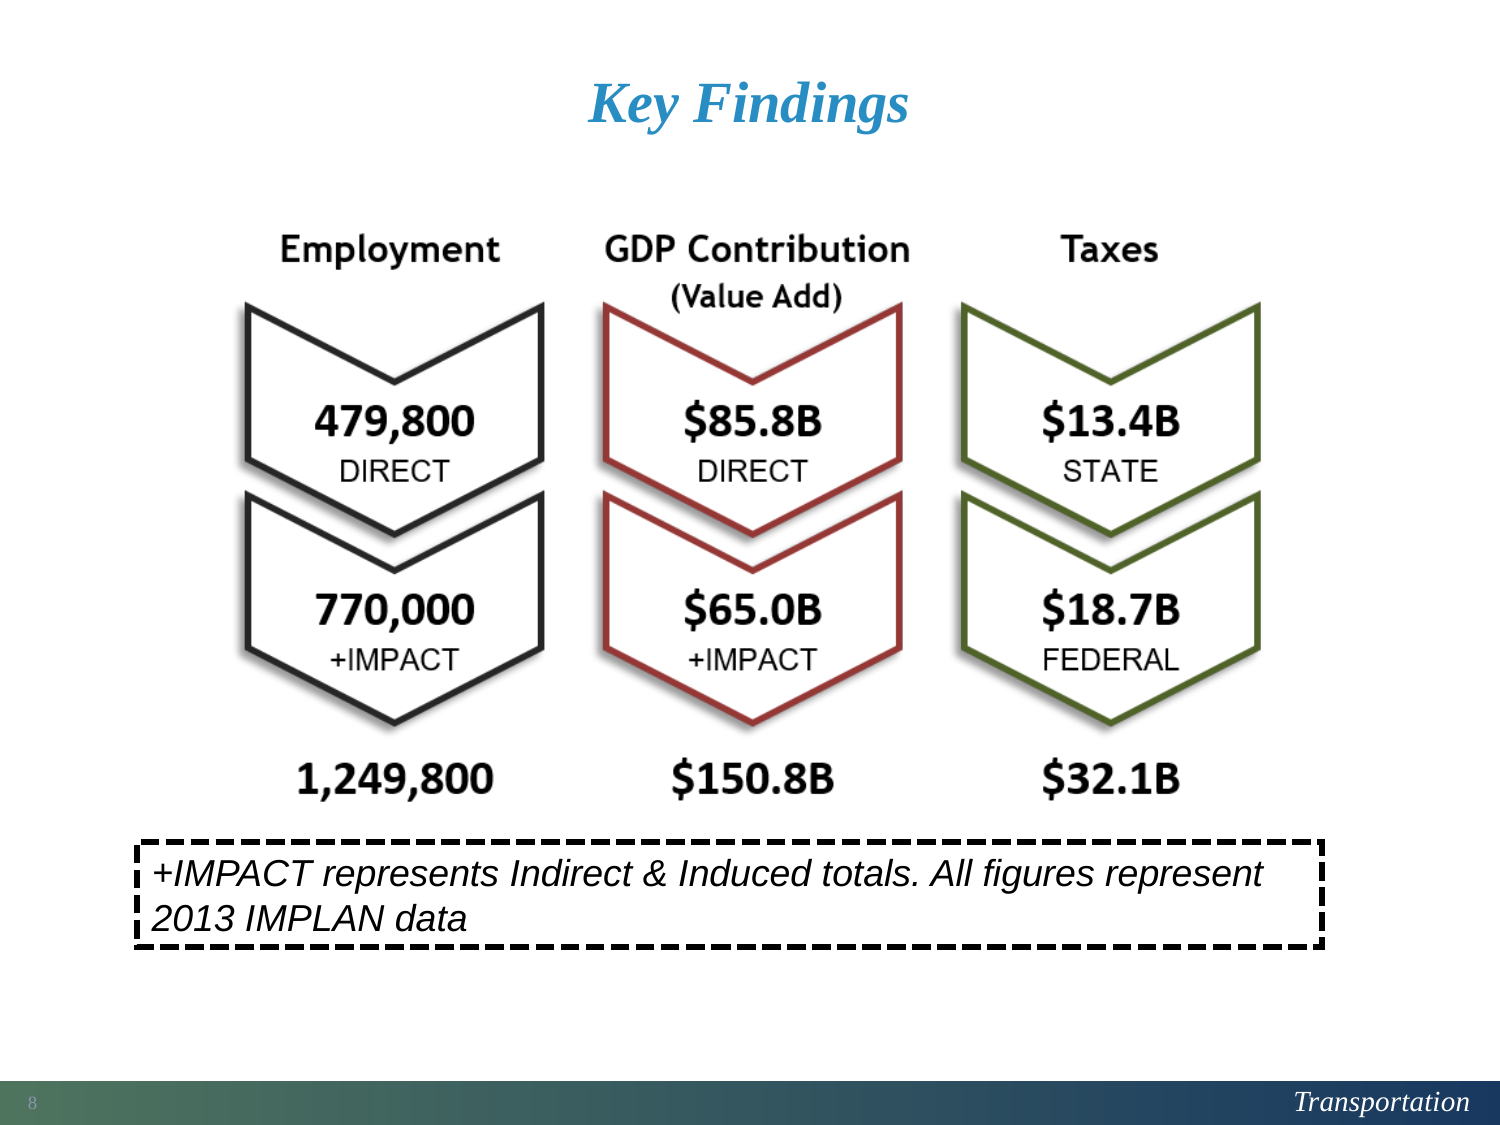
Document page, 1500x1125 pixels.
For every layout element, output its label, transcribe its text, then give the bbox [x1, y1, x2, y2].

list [228, 213, 1266, 837]
title Key Findings [103, 16, 1397, 191]
slide_number 8 [12, 1091, 351, 1114]
text_box +IMPACT represents Indirect & Induced totals. All figures represent 2013 IMPLAN data [136, 841, 1323, 948]
